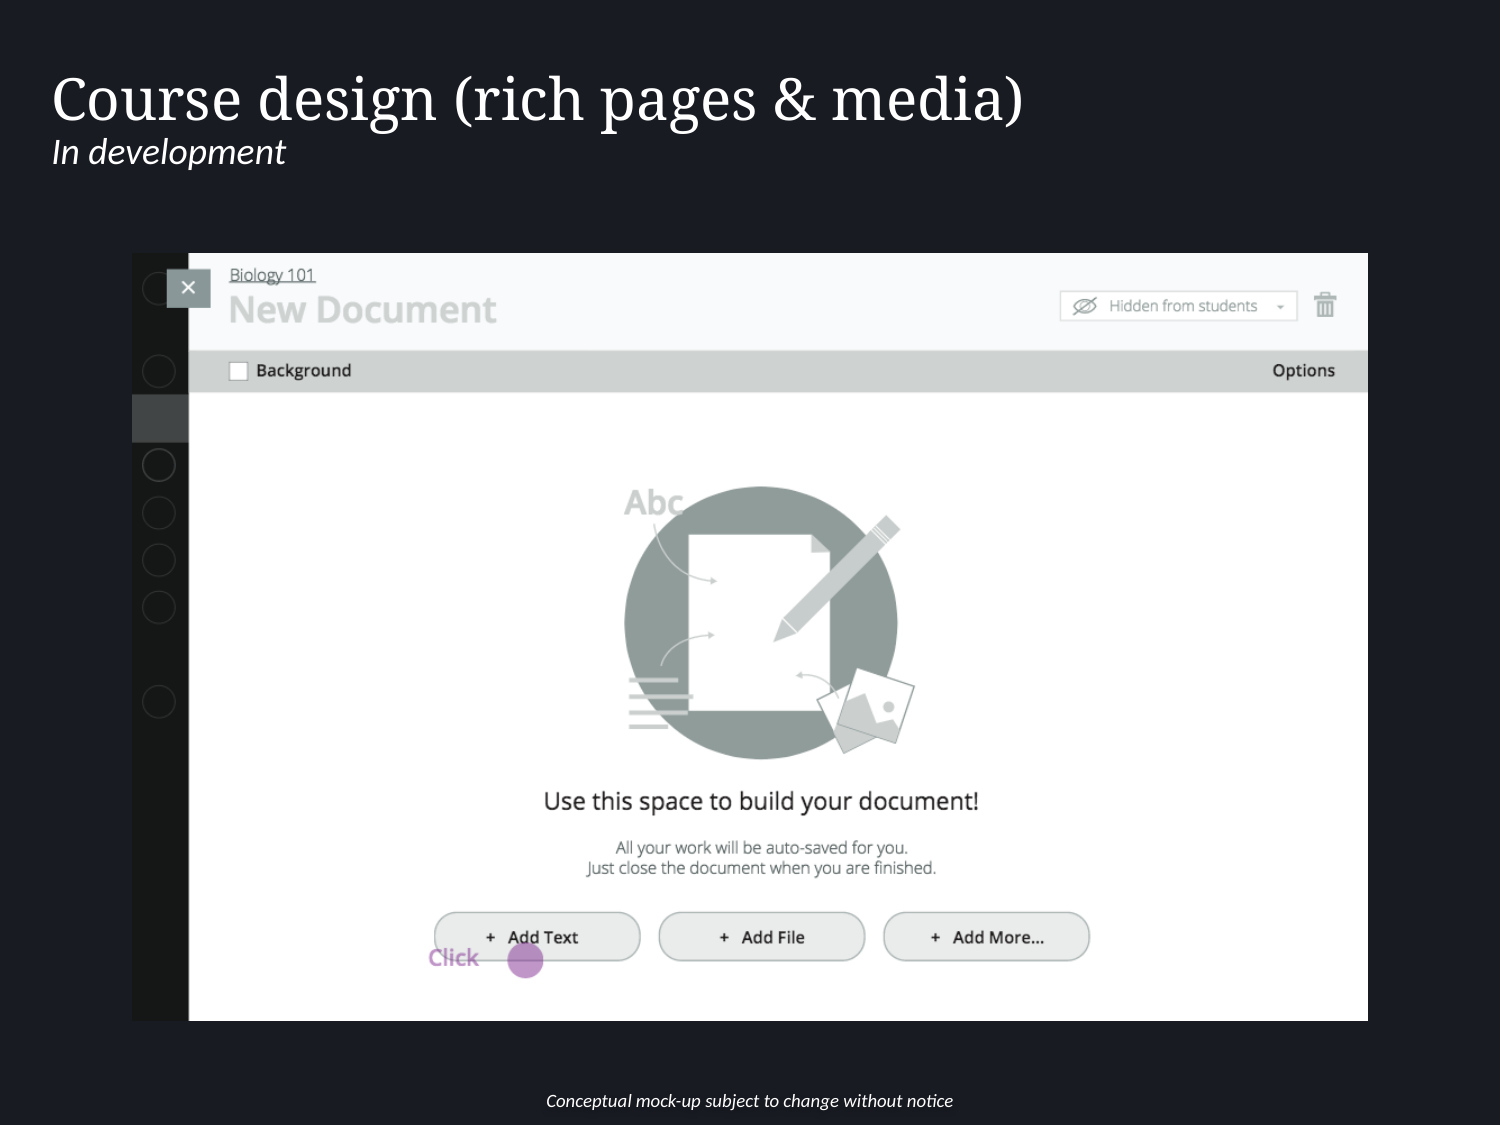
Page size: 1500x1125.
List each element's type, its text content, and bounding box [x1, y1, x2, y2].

text_box Conceptual mock-up subject to change without notice [492, 1075, 1008, 1125]
title Course design (rich pages & media) In development [51, 46, 1449, 174]
picture [132, 253, 1368, 1022]
